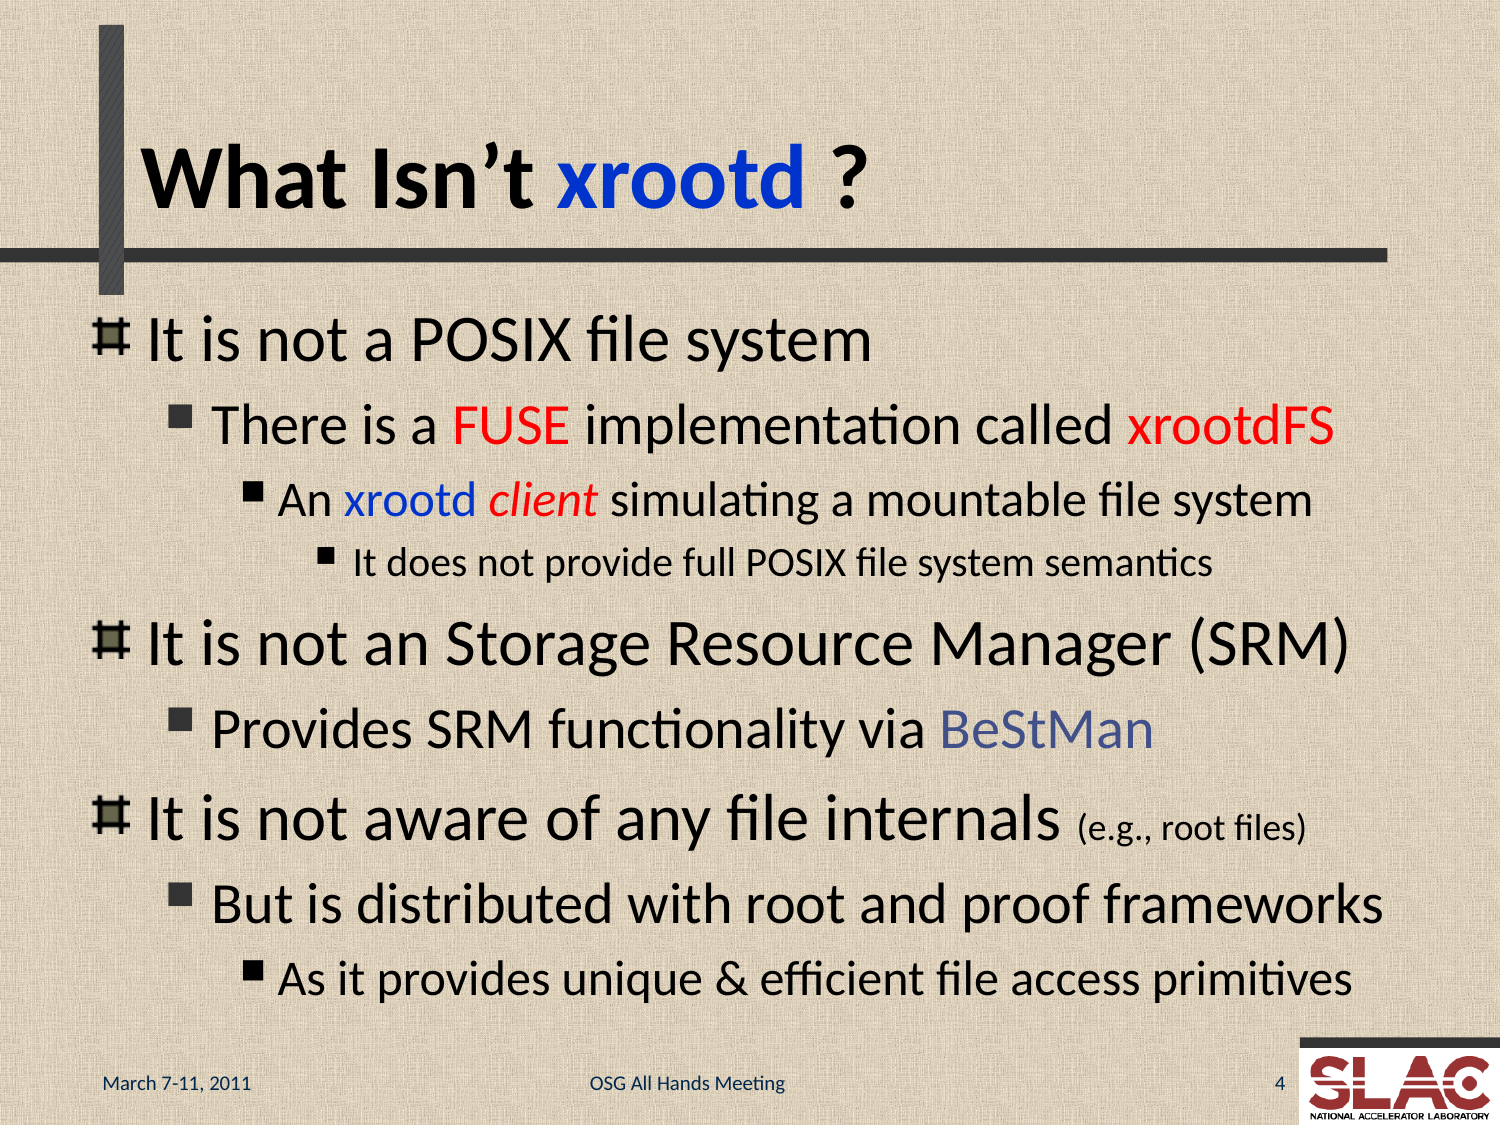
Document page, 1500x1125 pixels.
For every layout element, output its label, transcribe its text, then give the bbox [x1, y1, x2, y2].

picture [90, 793, 130, 834]
picture [0, 0, 1500, 1125]
list It is not a POSIX file system There is a FUSE implementation called xrootdFS An xrootd client simulating a mountable file system It does not provide full POSIX file system semantics It is not an Storage Resource Manager (SRM) Provides SRM functionality via BeStMan It is not aware of any file internals (e.g., root files) But is distributed with root and proof frameworks As it provides unique & efficient file access primitives [74, 287, 1438, 1001]
picture [90, 315, 130, 355]
title What Isn’t xrootd ? [124, 46, 1380, 235]
picture [90, 618, 130, 659]
